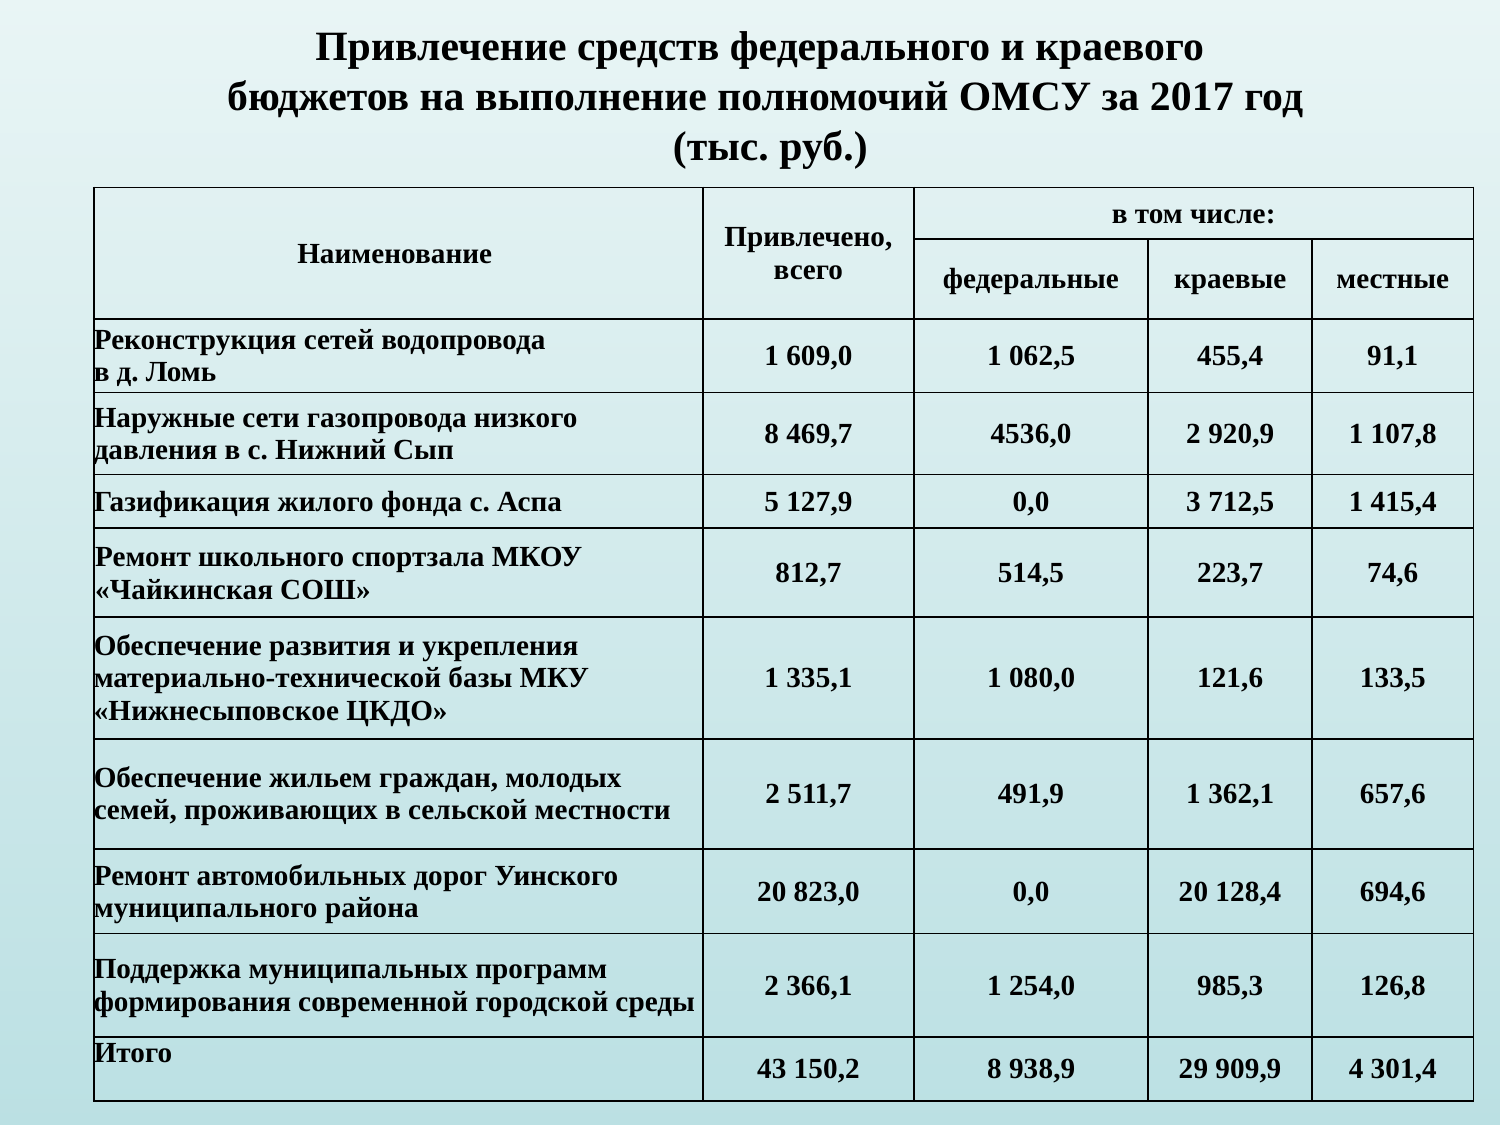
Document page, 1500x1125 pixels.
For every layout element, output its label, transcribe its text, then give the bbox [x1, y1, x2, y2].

table_cell Ремонт школьного спортзала МКОУ «Чайкинская СОШ» [95, 529, 702, 616]
table_cell Газификация жилого фонда с. Аспа [95, 475, 702, 527]
table_cell Наружные сети газопровода низкого давления в с. Нижний Сып [95, 393, 702, 474]
table_cell федеральные [915, 240, 1147, 318]
table_cell 1 254,0 [915, 934, 1147, 1036]
title Привлечение средств федерального и краевого бюджетов на выполнение полномочий ОМСУ за 2017 год (тыс. руб.) [105, 0, 1426, 187]
table_cell 4 301,4 [1313, 1038, 1473, 1100]
table_cell 455,4 [1149, 320, 1311, 392]
table_header Наименование [95, 188, 702, 318]
table_cell Обеспечение развития и укрепления материально-технической базы МКУ «Нижнесыповское ЦКДО» [95, 618, 702, 738]
table_cell 43 150,2 [704, 1038, 913, 1100]
table_cell 74,6 [1313, 529, 1473, 616]
table_cell 0,0 [915, 850, 1147, 933]
table_cell Ремонт автомобильных дорог Уинского муниципального района [95, 850, 702, 933]
table_cell 20 128,4 [1149, 850, 1311, 933]
table_cell 91,1 [1313, 320, 1473, 392]
table_cell 8 938,9 [915, 1038, 1147, 1100]
table_cell 1 415,4 [1313, 475, 1473, 527]
table_cell 1 107,8 [1313, 393, 1473, 474]
table_cell краевые [1149, 240, 1311, 318]
table_cell 1 062,5 [915, 320, 1147, 392]
table_cell 1 080,0 [915, 618, 1147, 738]
table_cell 5 127,9 [704, 475, 913, 527]
table_cell 0,0 [915, 475, 1147, 527]
table_cell 491,9 [915, 740, 1147, 848]
table_cell 514,5 [915, 529, 1147, 616]
table_cell 1 362,1 [1149, 740, 1311, 848]
table_header Привлечено, всего [704, 188, 913, 318]
table_cell Реконструкция сетей водопровода в д. Ломь [95, 320, 702, 392]
table_cell 133,5 [1313, 618, 1473, 738]
table_cell 3 712,5 [1149, 475, 1311, 527]
table_cell 2 511,7 [704, 740, 913, 848]
table_cell 985,3 [1149, 934, 1311, 1036]
table_cell 812,7 [704, 529, 913, 616]
table_cell Обеспечение жильем граждан, молодых семей, проживающих в сельской местности [95, 740, 702, 848]
table_cell 8 469,7 [704, 393, 913, 474]
table_cell 1 609,0 [704, 320, 913, 392]
table_cell местные [1313, 240, 1473, 318]
table_cell 223,7 [1149, 529, 1311, 616]
table_cell 2 366,1 [704, 934, 913, 1036]
table_cell Итого [95, 1038, 702, 1100]
table_cell 1 335,1 [704, 618, 913, 738]
table_cell 20 823,0 [704, 850, 913, 933]
table_cell 29 909,9 [1149, 1038, 1311, 1100]
table_cell 657,6 [1313, 740, 1473, 848]
table_cell 2 920,9 [1149, 393, 1311, 474]
table_header в том числе: [915, 188, 1473, 238]
table_cell 121,6 [1149, 618, 1311, 738]
table_cell Поддержка муниципальных программ формирования современной городской среды [95, 934, 702, 1036]
table_cell 126,8 [1313, 934, 1473, 1036]
table_cell 694,6 [1313, 850, 1473, 933]
table_cell 4536,0 [915, 393, 1147, 474]
